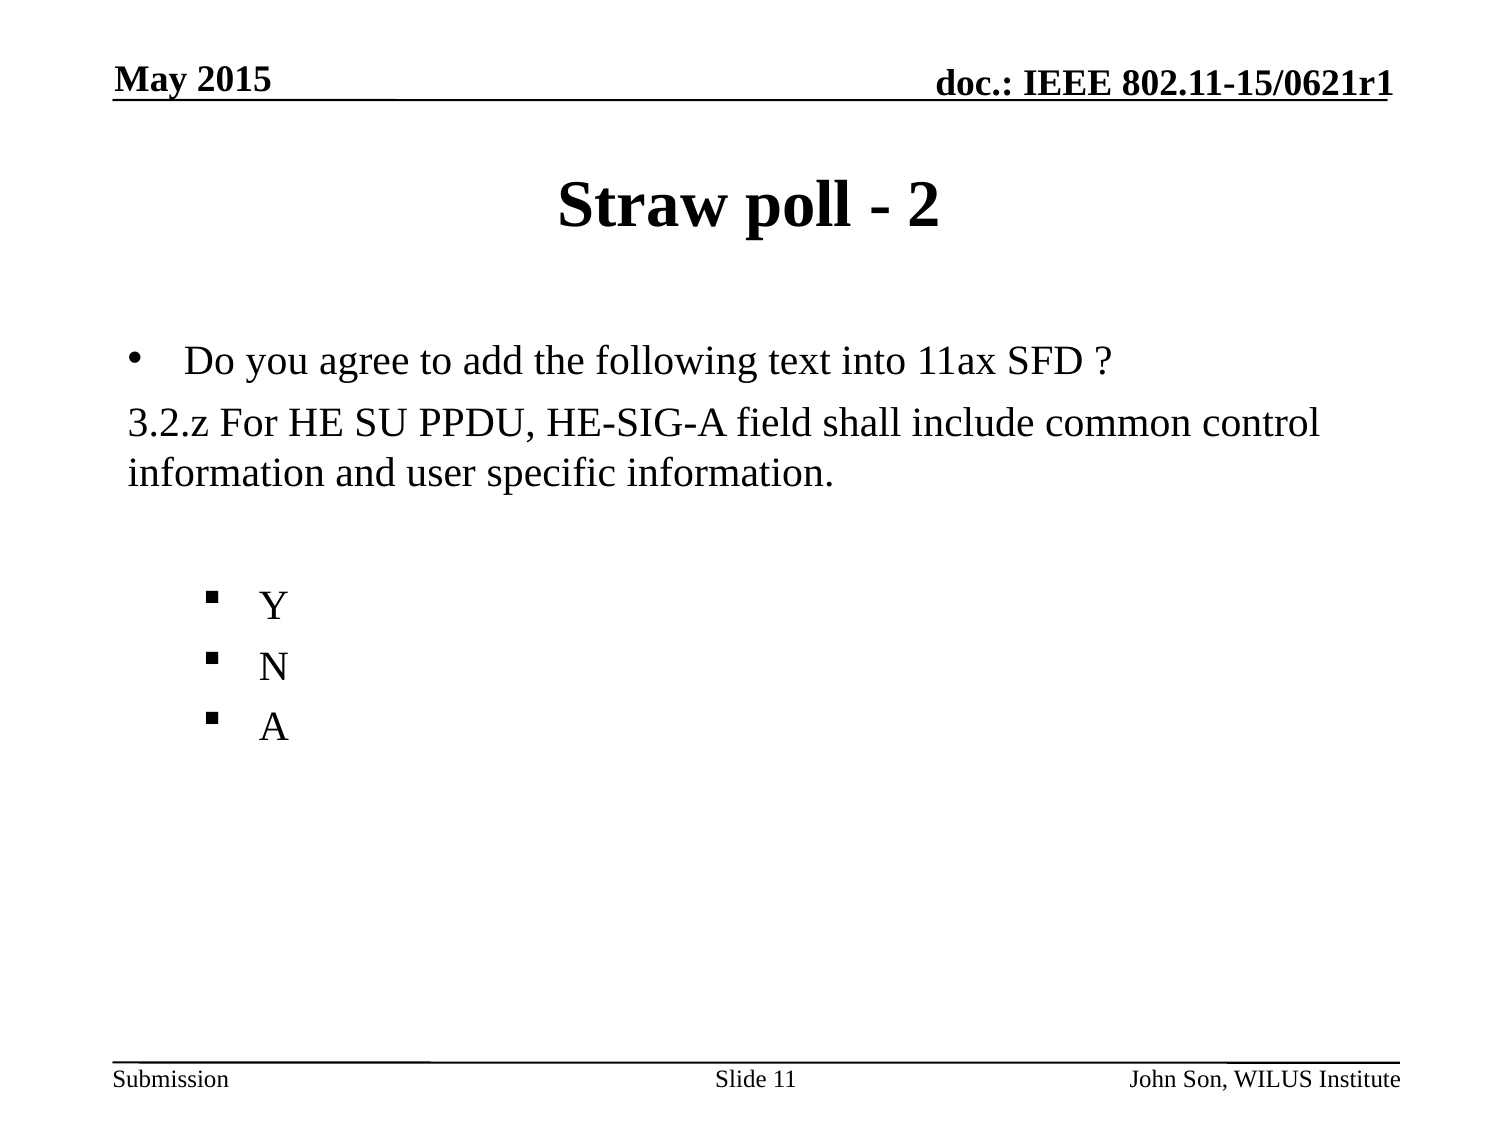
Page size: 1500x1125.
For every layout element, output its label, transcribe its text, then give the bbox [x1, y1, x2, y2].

title Straw poll - 2 [112, 112, 1388, 288]
list Do you agree to add the following text into 11ax SFD ? 3.2.z For HE SU PPDU, HE-SIG-A field shall include common control information and user specific information. Y N A [112, 324, 1388, 1000]
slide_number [114, 54, 423, 100]
footer John Son, WILUS Institute [878, 1061, 1402, 1093]
slide_number Slide 11 [712, 1061, 800, 1123]
